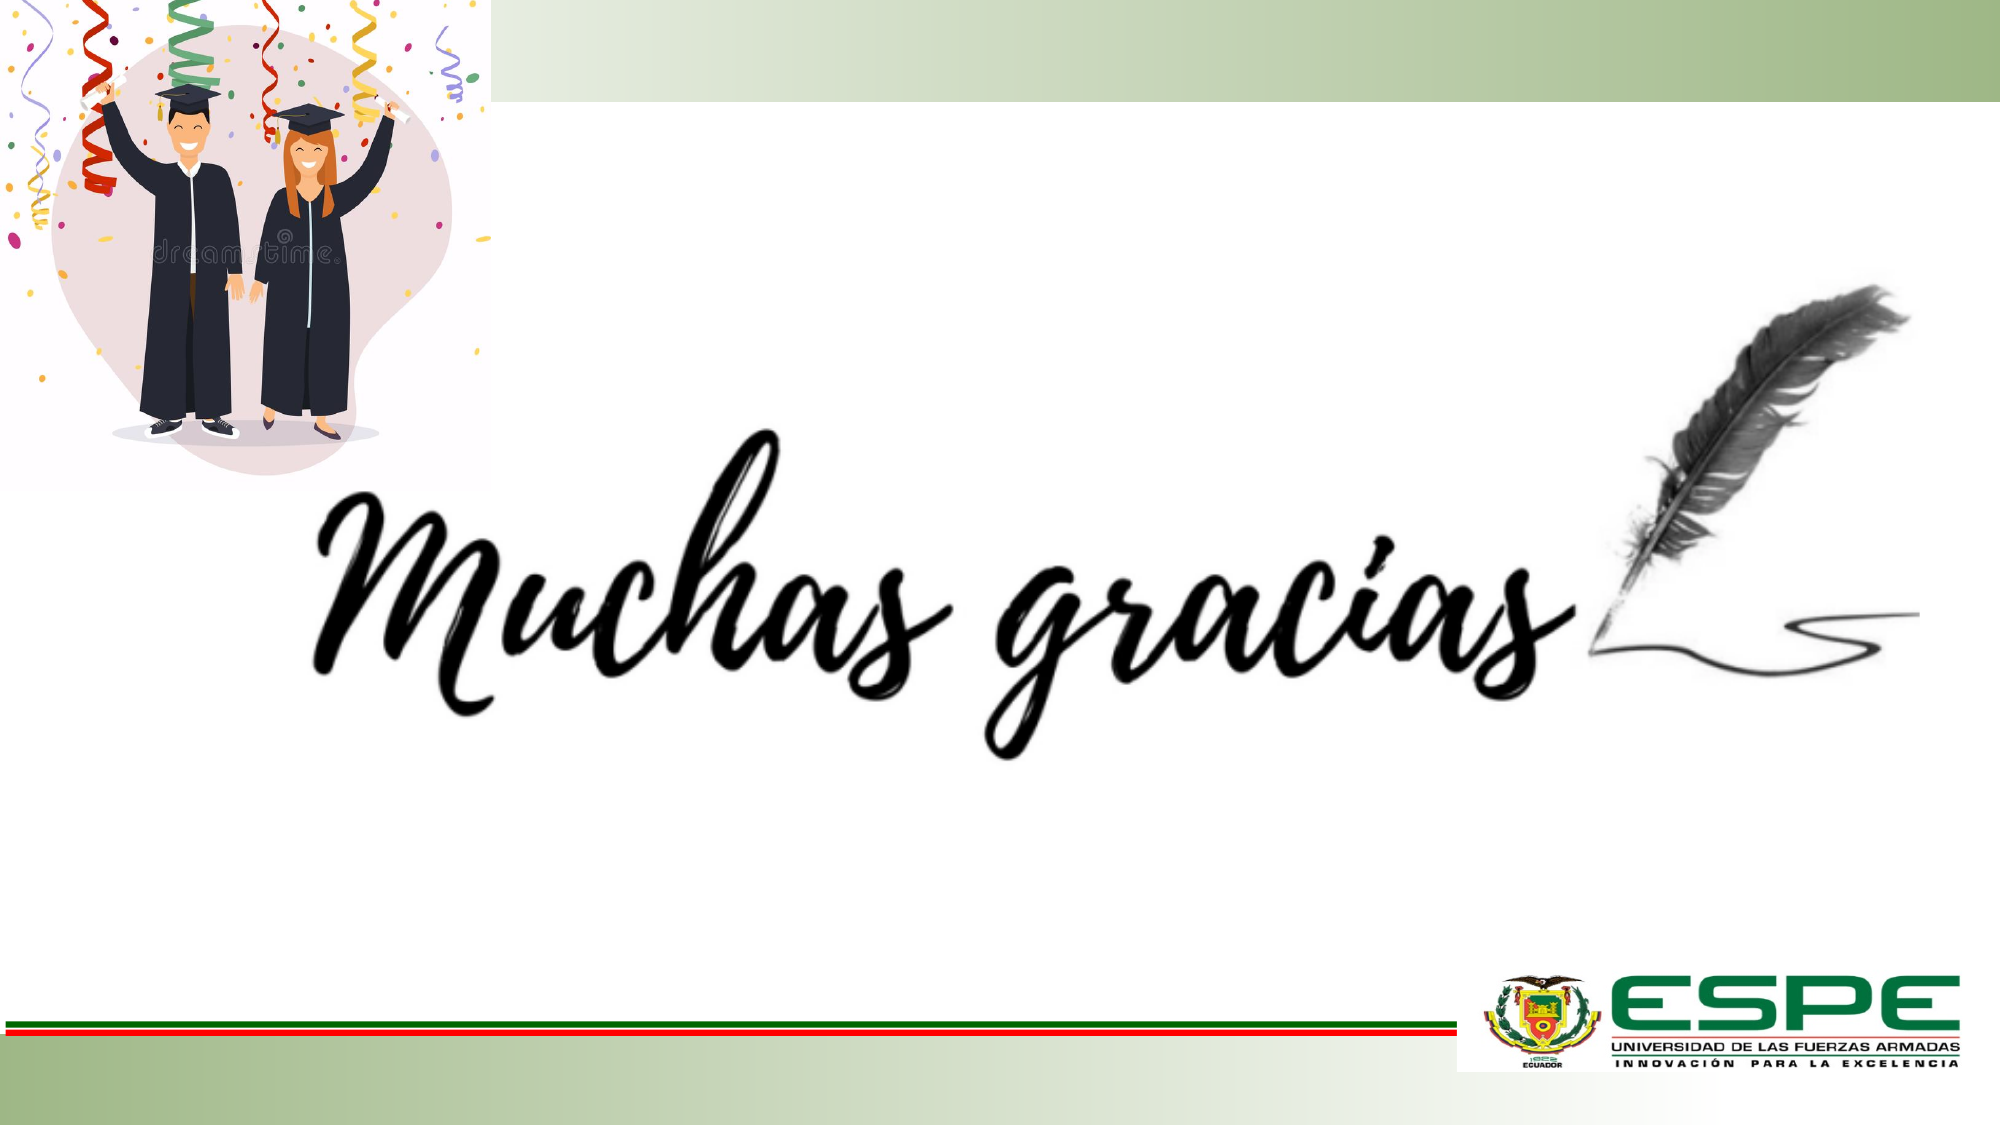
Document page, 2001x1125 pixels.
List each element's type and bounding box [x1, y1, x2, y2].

picture [1456, 968, 1994, 1072]
picture [0, 0, 1920, 850]
